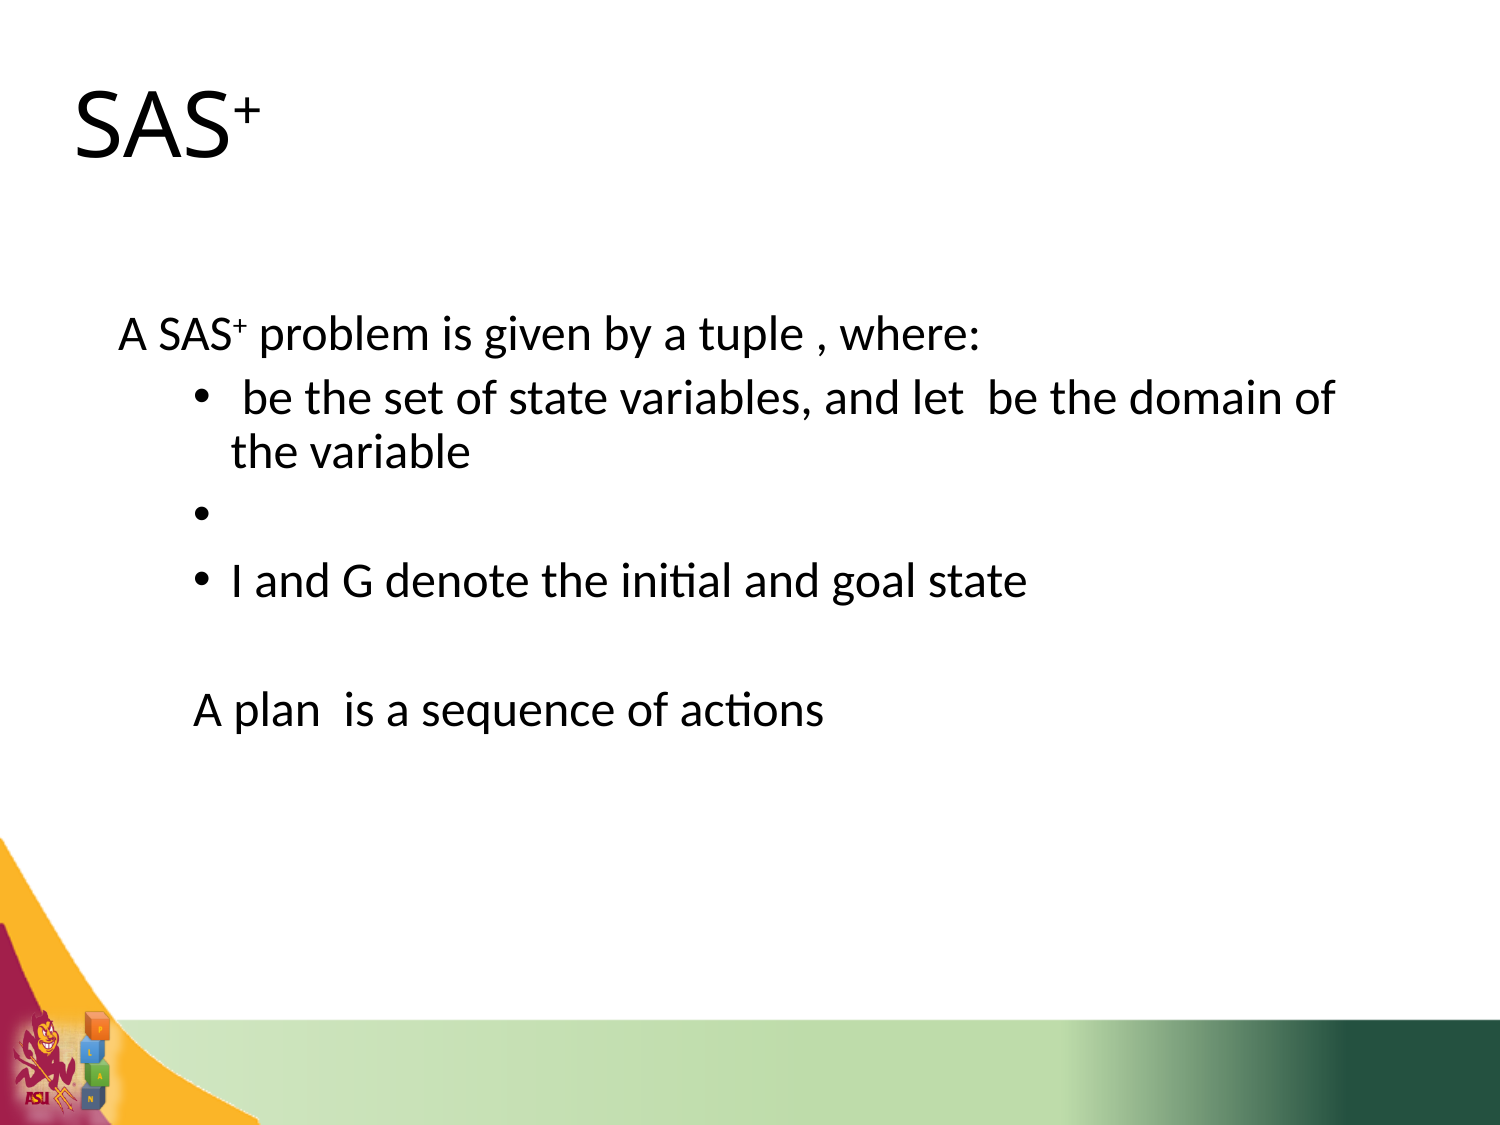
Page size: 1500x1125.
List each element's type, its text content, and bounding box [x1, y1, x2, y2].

picture [0, 0, 1500, 1125]
title SAS+ [58, 18, 1353, 237]
text_box [5, 1016, 120, 1125]
